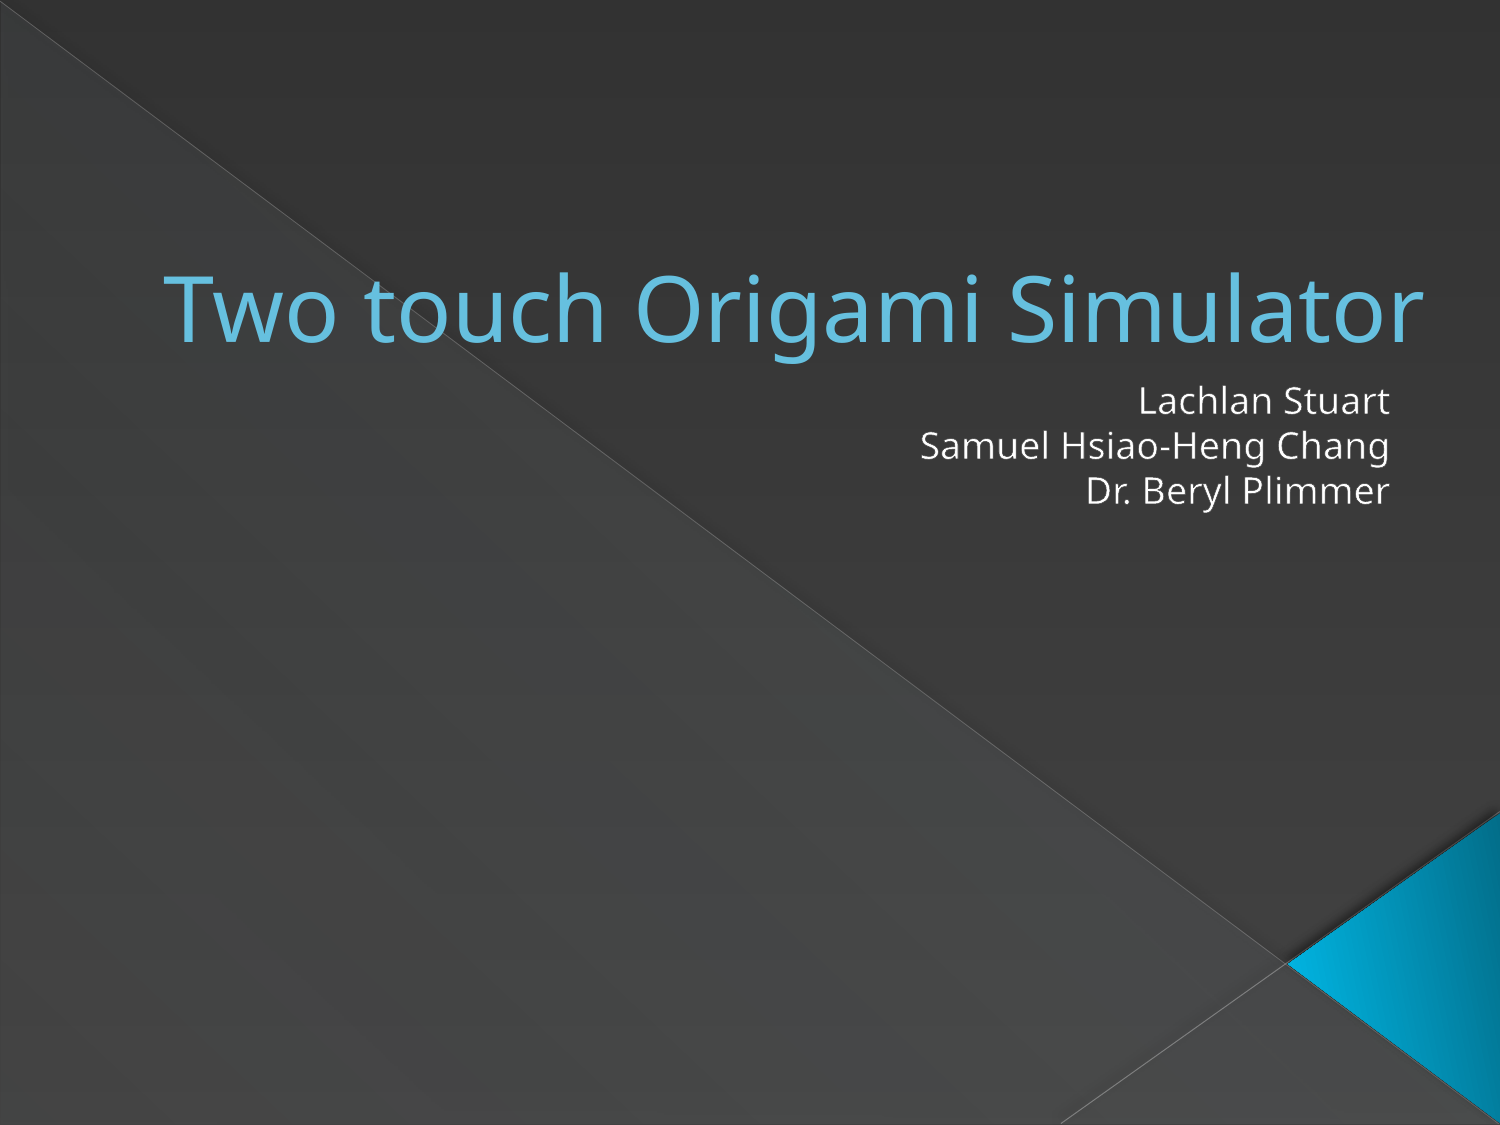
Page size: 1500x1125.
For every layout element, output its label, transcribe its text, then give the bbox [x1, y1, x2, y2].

title Two touch Origami Simulator [58, 127, 1442, 369]
subtitle Lachlan Stuart Samuel Hsiao-Heng Chang Dr. Beryl Plimmer [88, 369, 1412, 657]
